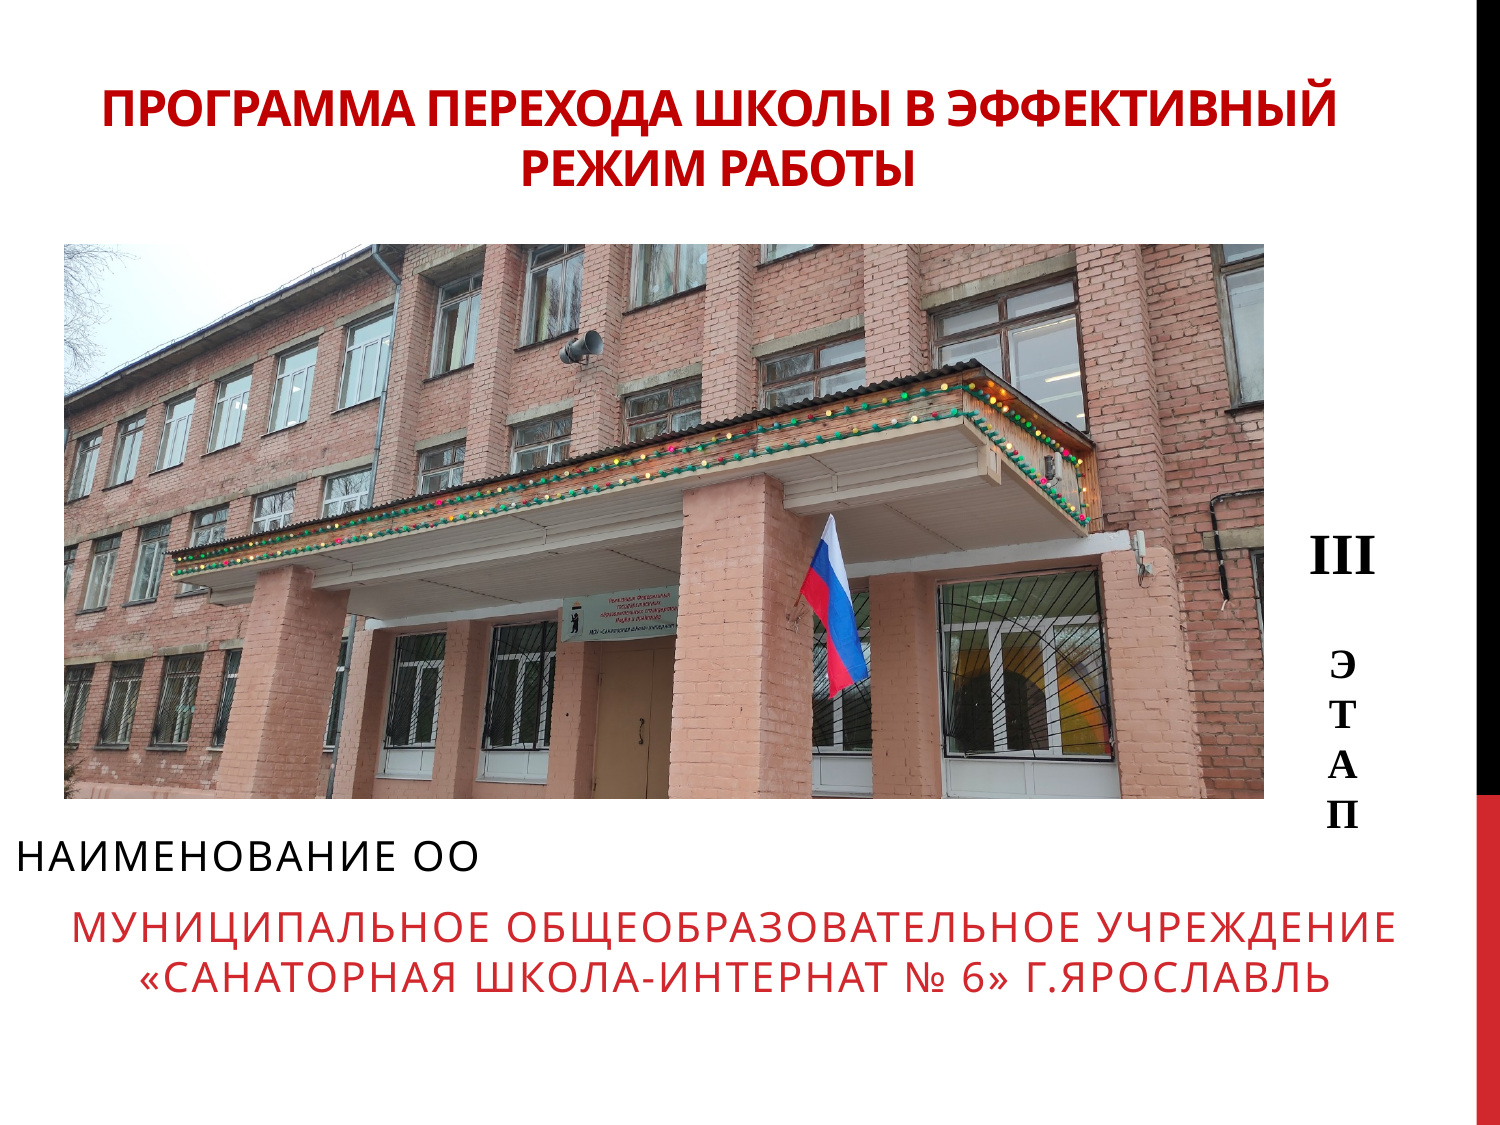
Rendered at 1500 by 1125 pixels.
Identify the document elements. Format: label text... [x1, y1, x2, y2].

picture [64, 244, 1265, 799]
subtitle Наименование ОО муниципальное общеобразовательное учреждение «Санаторная школа-интернат № 6» г.Ярославль [0, 822, 1471, 1083]
title программа перехода школы в эффективныЙ режим работы [45, 23, 1393, 249]
text_box III Э Т А П [1293, 509, 1392, 889]
